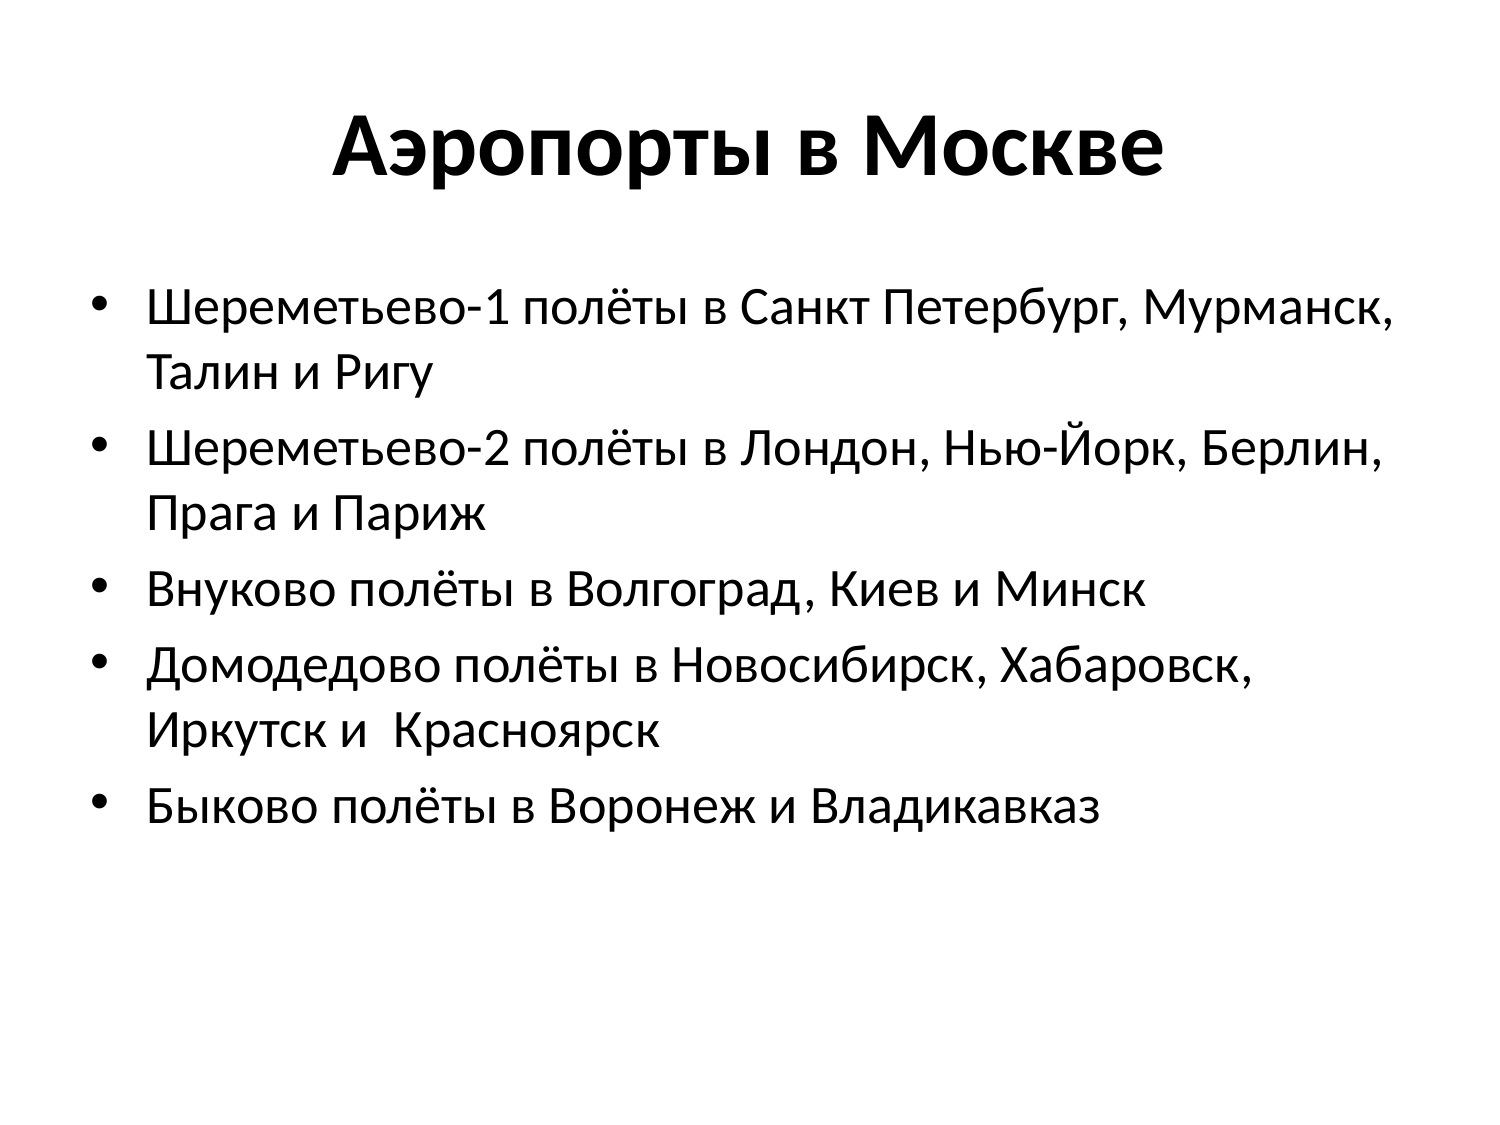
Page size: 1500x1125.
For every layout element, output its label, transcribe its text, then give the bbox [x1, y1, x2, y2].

title Aэропорты в Москве [75, 45, 1425, 233]
list Шереметьево-1 полёты в Санкт Петербург, Мурманск, Талин и Ригу Шереметьево-2 полёты в Лондон, Нью-Йорк, Берлин, Прага и Париж Внуково полёты в Волгоград, Киев и Минск Домодедово полёты в Новосибирск, Хабаровск, Иркутск и Красноярск Быково полёты в Воронеж и Владикавказ [75, 262, 1425, 1005]
